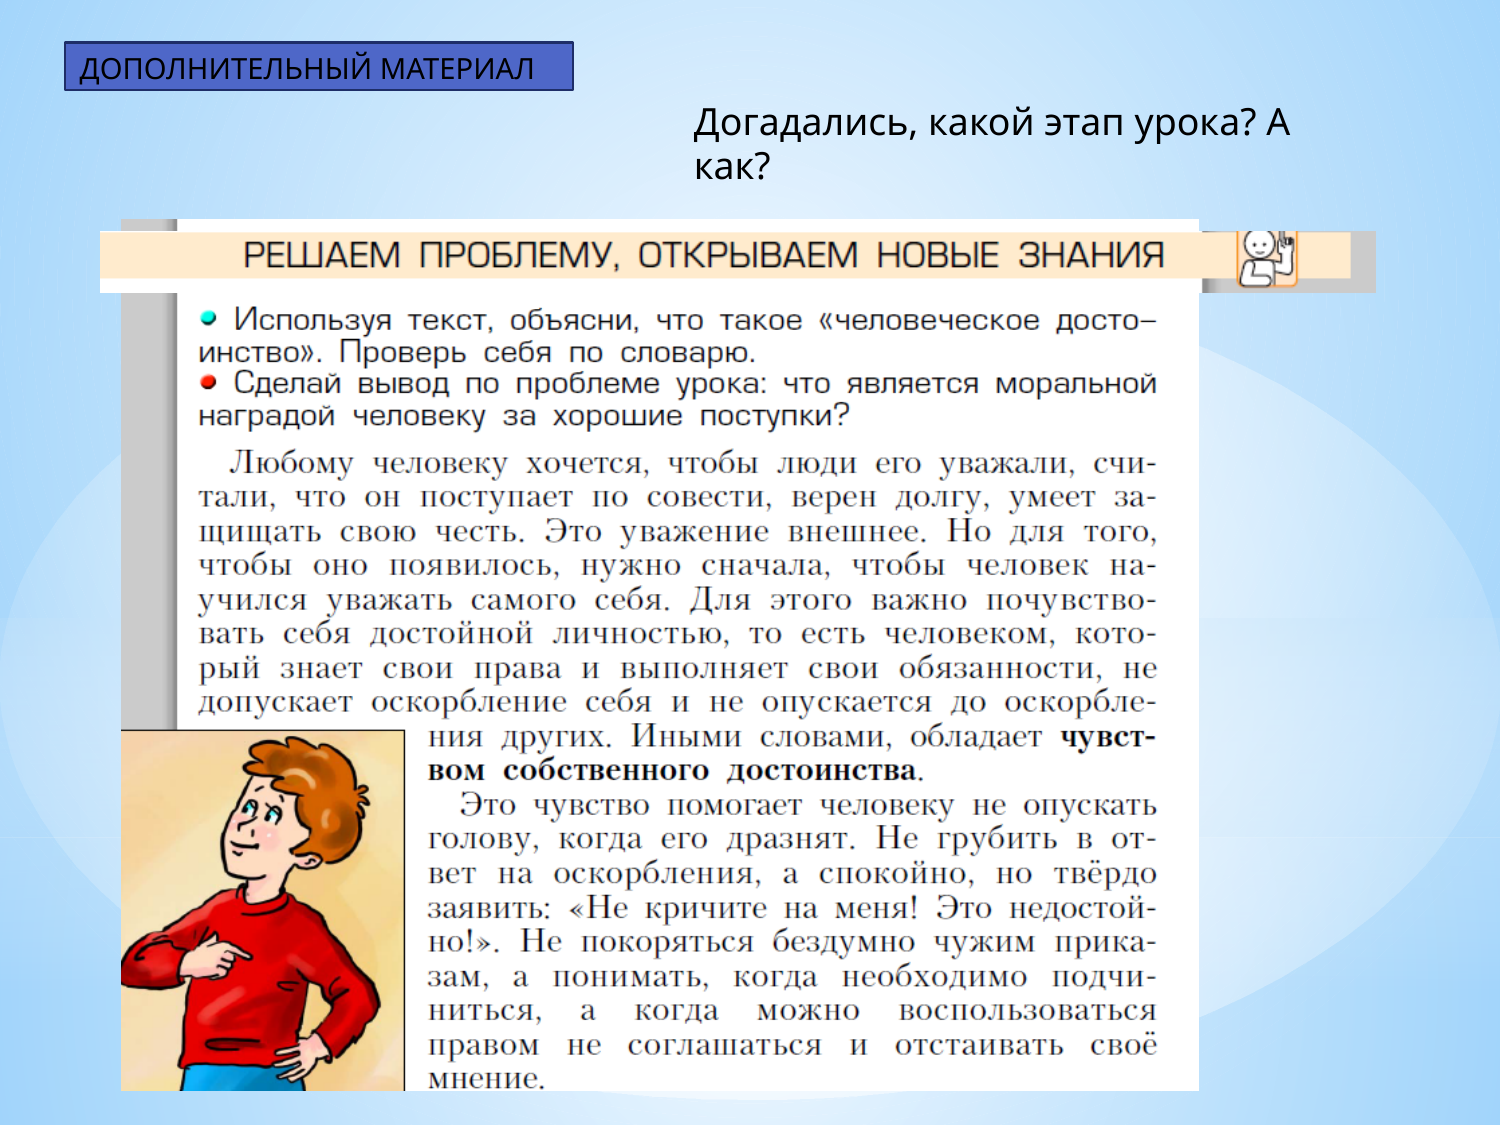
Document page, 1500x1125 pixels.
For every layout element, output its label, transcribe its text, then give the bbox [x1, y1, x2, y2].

text_box ДОПОЛНИТЕЛЬНЫЙ МАТЕРИАЛ [64, 42, 1199, 93]
picture [99, 219, 1376, 1091]
text_box Догадались, какой этап урока? А как? [679, 90, 1388, 195]
